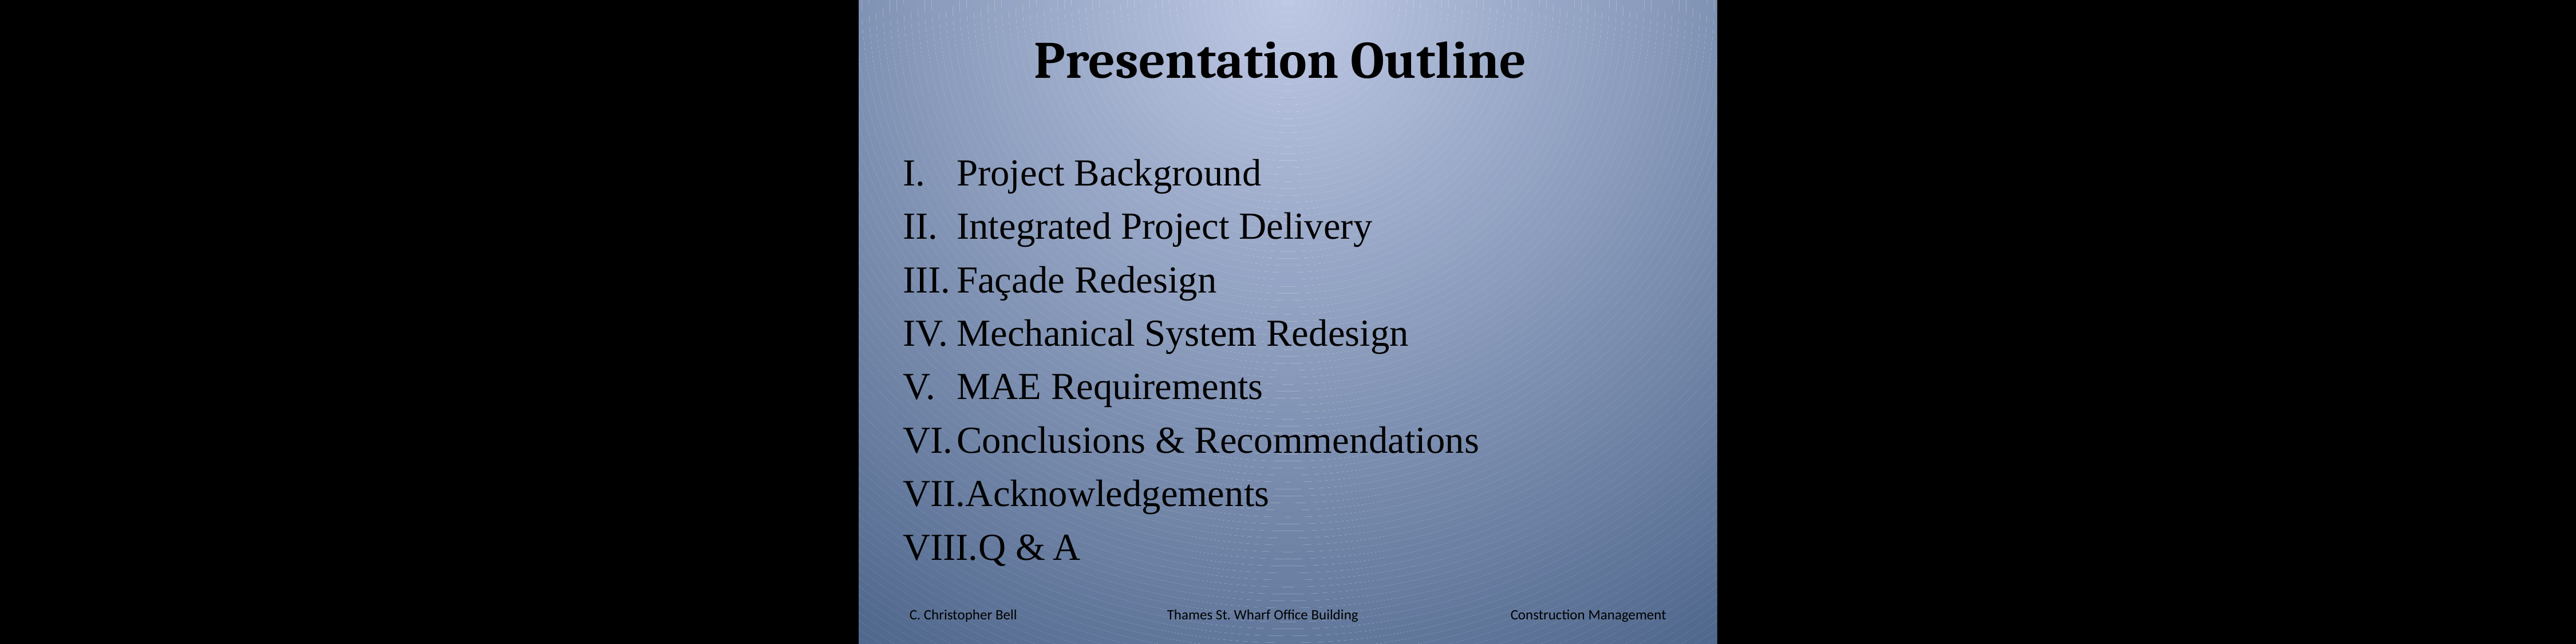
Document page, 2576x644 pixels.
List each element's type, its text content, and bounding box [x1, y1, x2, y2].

list Project Background Integrated Project Delivery Façade Redesign Mechanical System Redesign MAE Requirements Conclusions & Recommendations Acknowledgements Q & A [894, 143, 1674, 580]
footer C. Christopher Bell Thames St. Wharf Office Building Construction Management [880, 596, 1696, 631]
text_box [0, 0, 860, 644]
text_box [1716, 0, 2576, 644]
list Presentation Outline [887, 21, 1674, 122]
